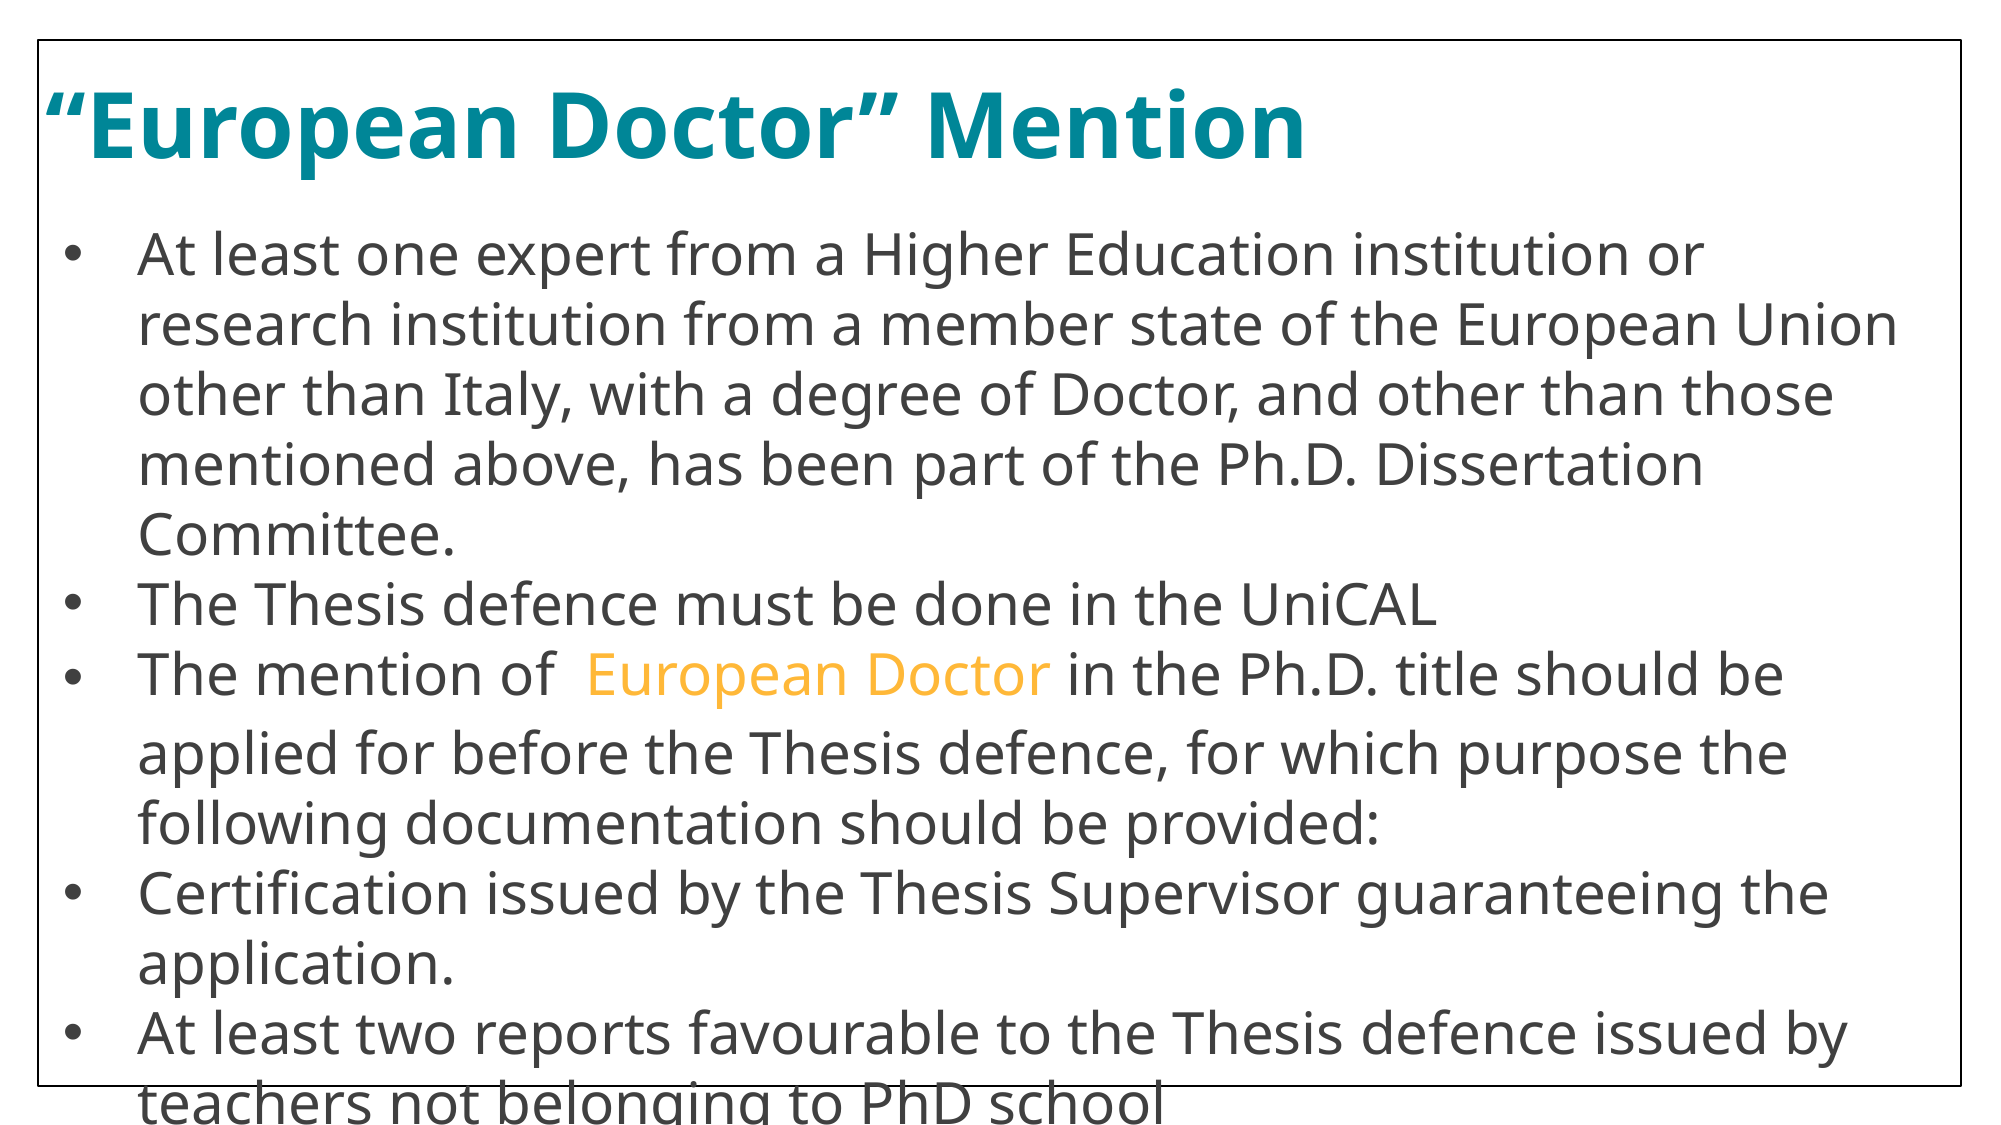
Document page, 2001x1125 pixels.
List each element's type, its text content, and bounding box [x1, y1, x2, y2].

text_box At least one expert from a Higher Education institution or research institution from a member state of the European Union other than Italy, with a degree of Doctor, and other than those mentioned above, has been part of the Ph.D. Dissertation Committee. The Thesis defence must be done in the UniCAL The mention of European Doctor in the Ph.D. title should be applied for before the Thesis defence, for which purpose the following documentation should be provided: Certification issued by the Thesis Supervisor guaranteeing the application. At least two reports favourable to the Thesis defence issued by teachers not belonging to PhD school [48, 209, 1952, 1125]
text_box “European Doctor” Mention [30, 59, 2000, 185]
